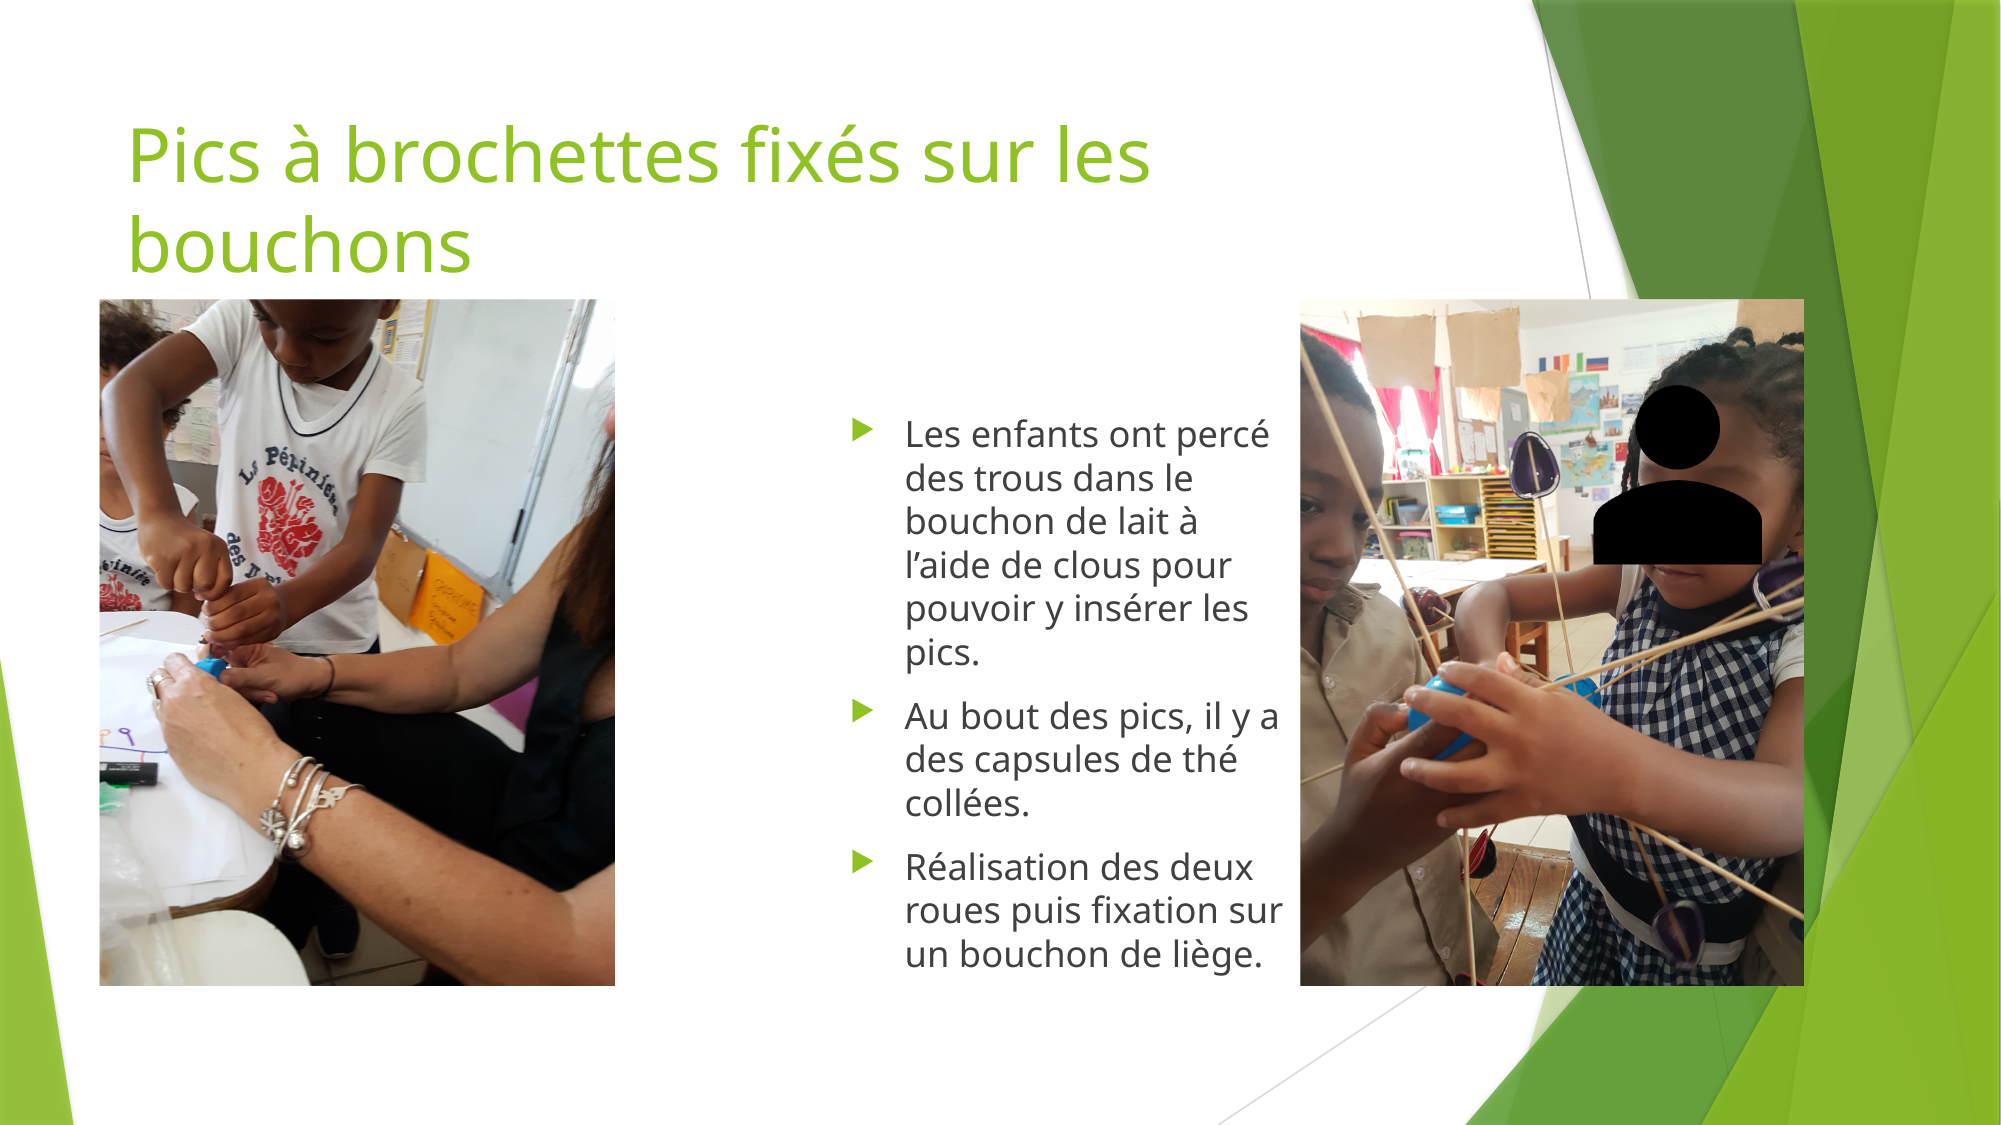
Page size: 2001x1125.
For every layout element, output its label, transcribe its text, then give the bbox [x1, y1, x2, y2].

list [1207, 390, 1896, 895]
picture [1301, 300, 1804, 602]
picture [13, 300, 701, 985]
title Pics à brochettes fixés sur les bouchons [111, 99, 1522, 317]
picture [1301, 895, 1804, 986]
list Les enfants ont percé des trous dans le bouchon de lait à l’aide de clous pour pouvoir y insérer les pics. Au bout des pics, il y a des capsules de thé collées. Réalisation des deux roues puis fixation sur un bouchon de liège. [834, 403, 1300, 991]
